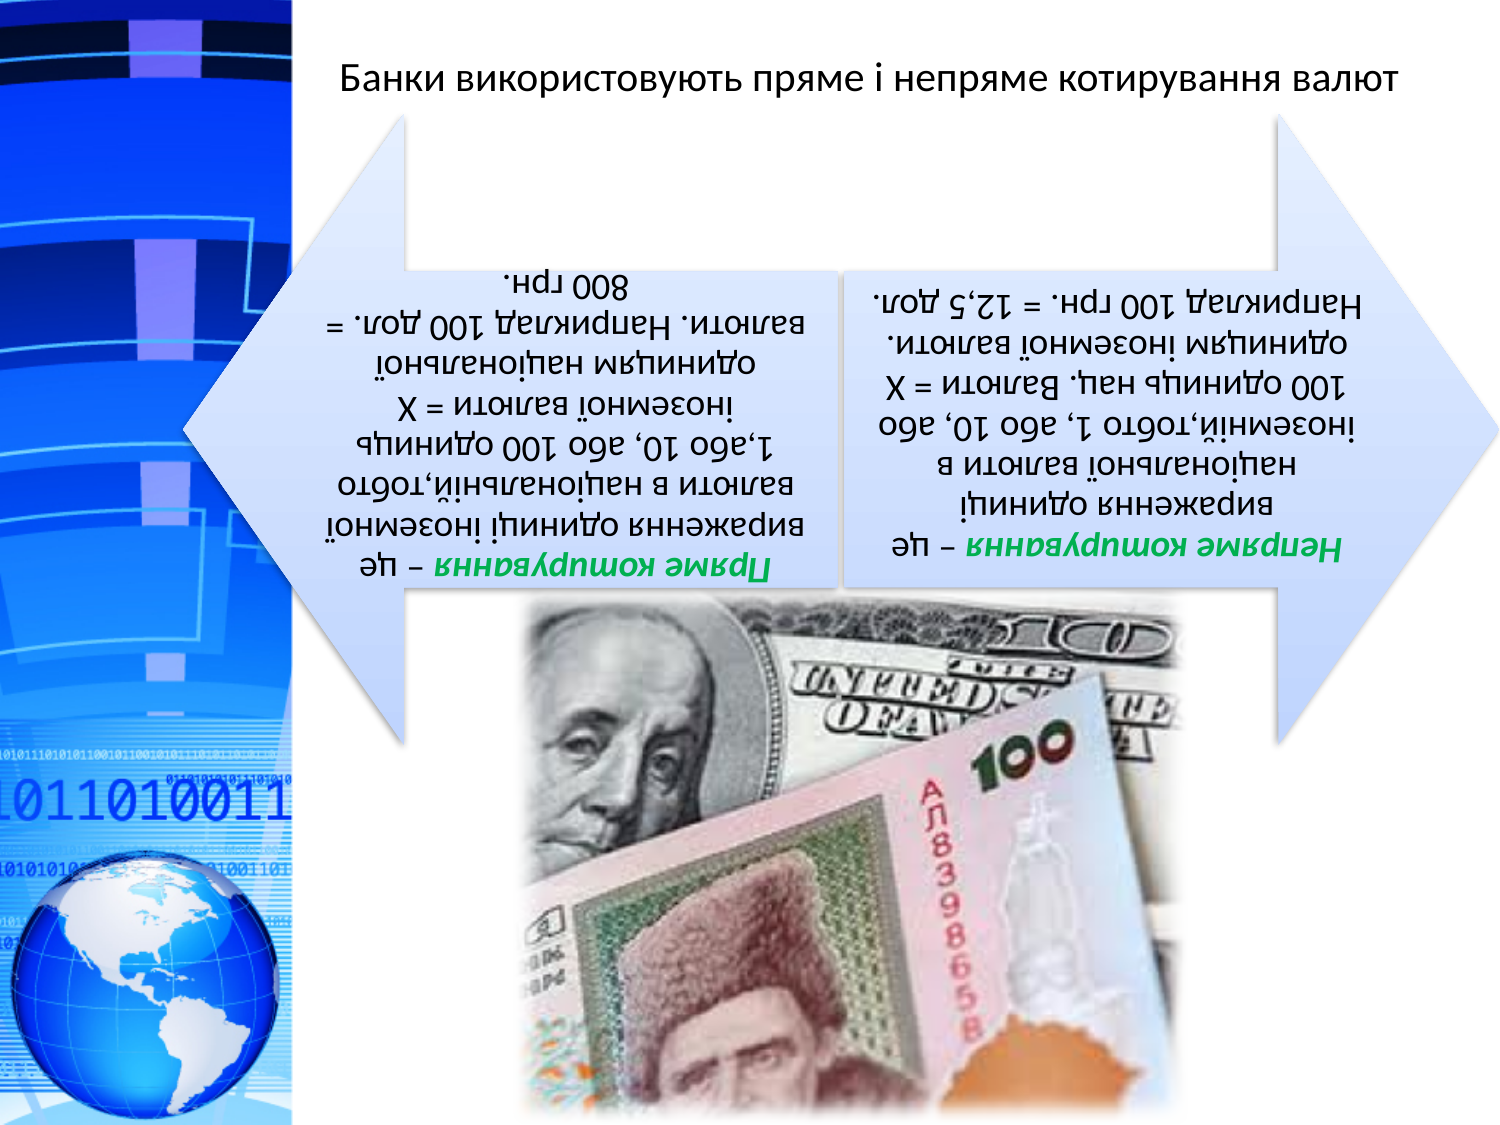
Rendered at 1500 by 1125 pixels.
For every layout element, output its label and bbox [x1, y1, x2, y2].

text_box [135, 113, 1455, 769]
list [0, 0, 1500, 1125]
picture [513, 585, 1188, 1125]
